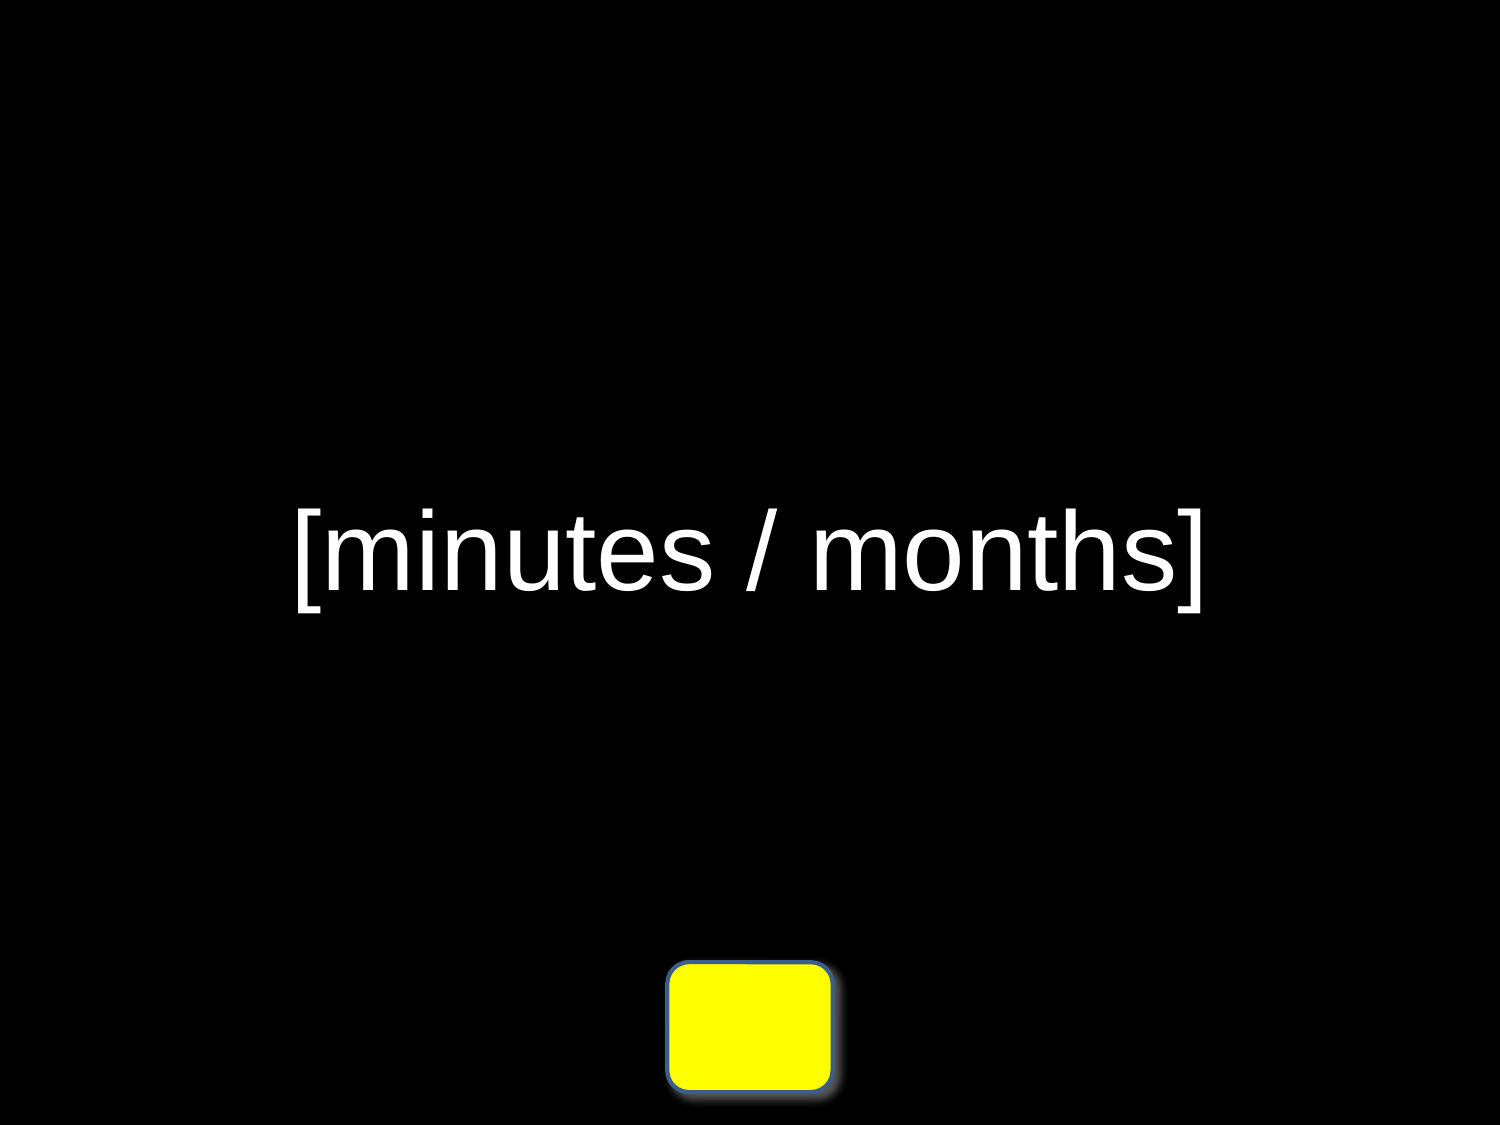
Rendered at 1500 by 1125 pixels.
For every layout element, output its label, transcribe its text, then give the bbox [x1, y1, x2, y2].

text_box [665, 960, 835, 1095]
text_box [minutes / months] [0, 470, 1500, 620]
